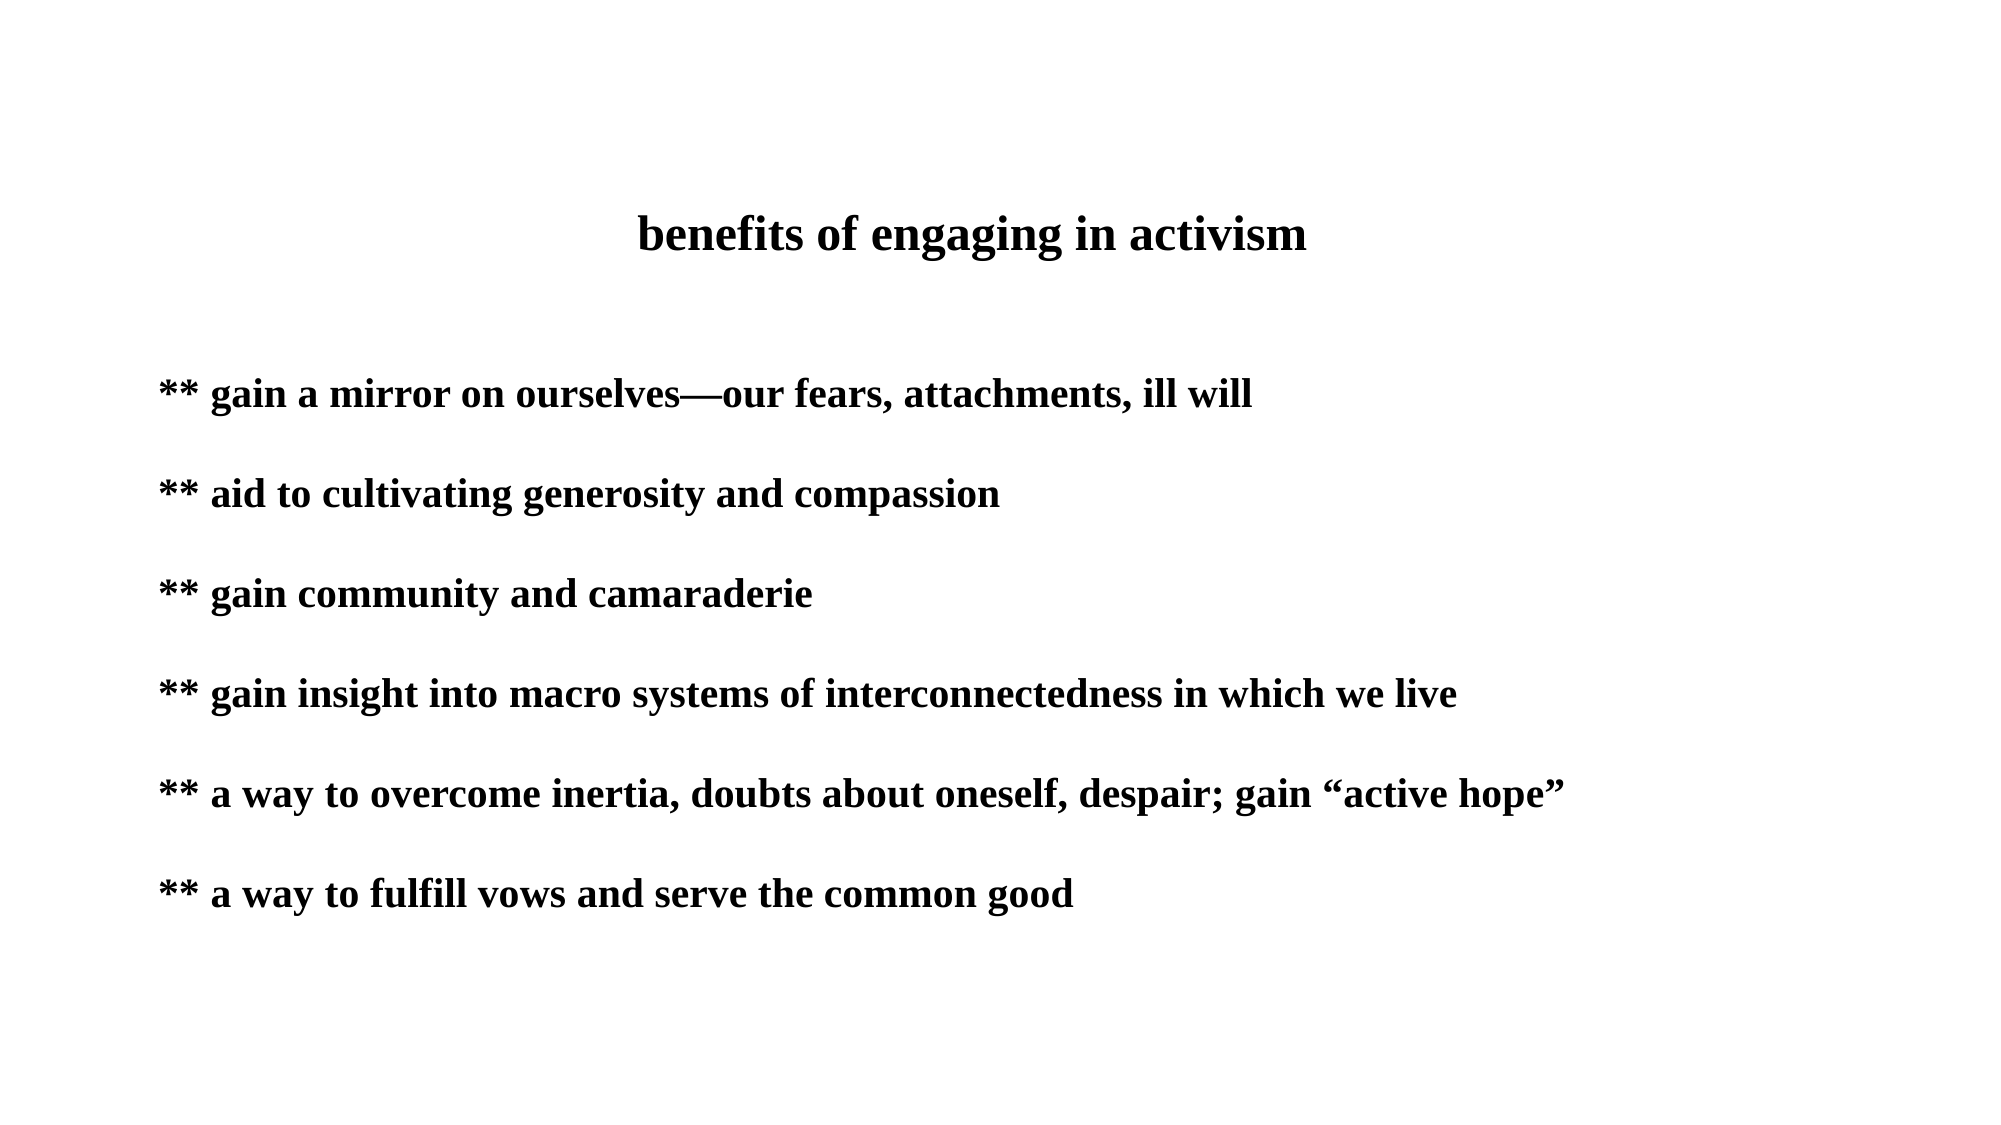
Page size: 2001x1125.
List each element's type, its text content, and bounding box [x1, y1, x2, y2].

text_box benefits of engaging in activism ** gain a mirror on ourselves—our fears, attachments, ill will ** aid to cultivating generosity and compassion ** gain community and camaraderie ** gain insight into macro systems of interconnectedness in which we live ** a way to overcome inertia, doubts about oneself, despair; gain “active hope” ** a way to fulfill vows and serve the common good [143, 193, 1802, 924]
